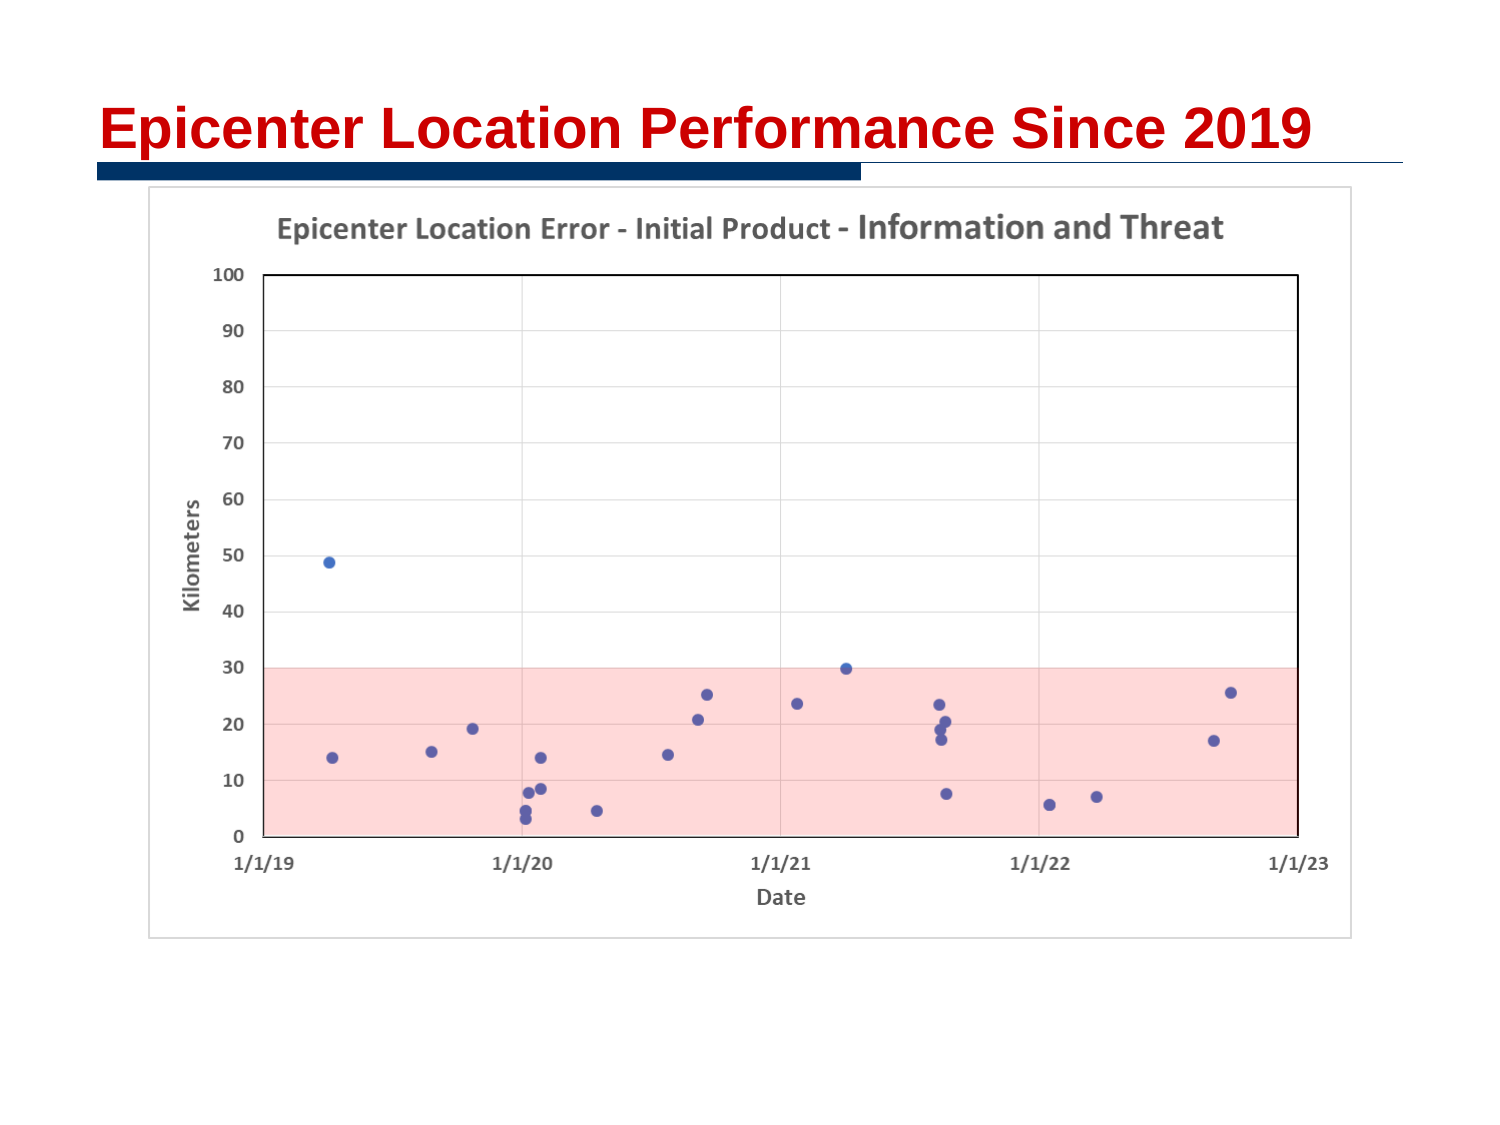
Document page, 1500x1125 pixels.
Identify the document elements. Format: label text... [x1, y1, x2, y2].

title Epicenter Location Performance Since 2019 [84, 71, 1425, 168]
picture [148, 186, 1352, 939]
